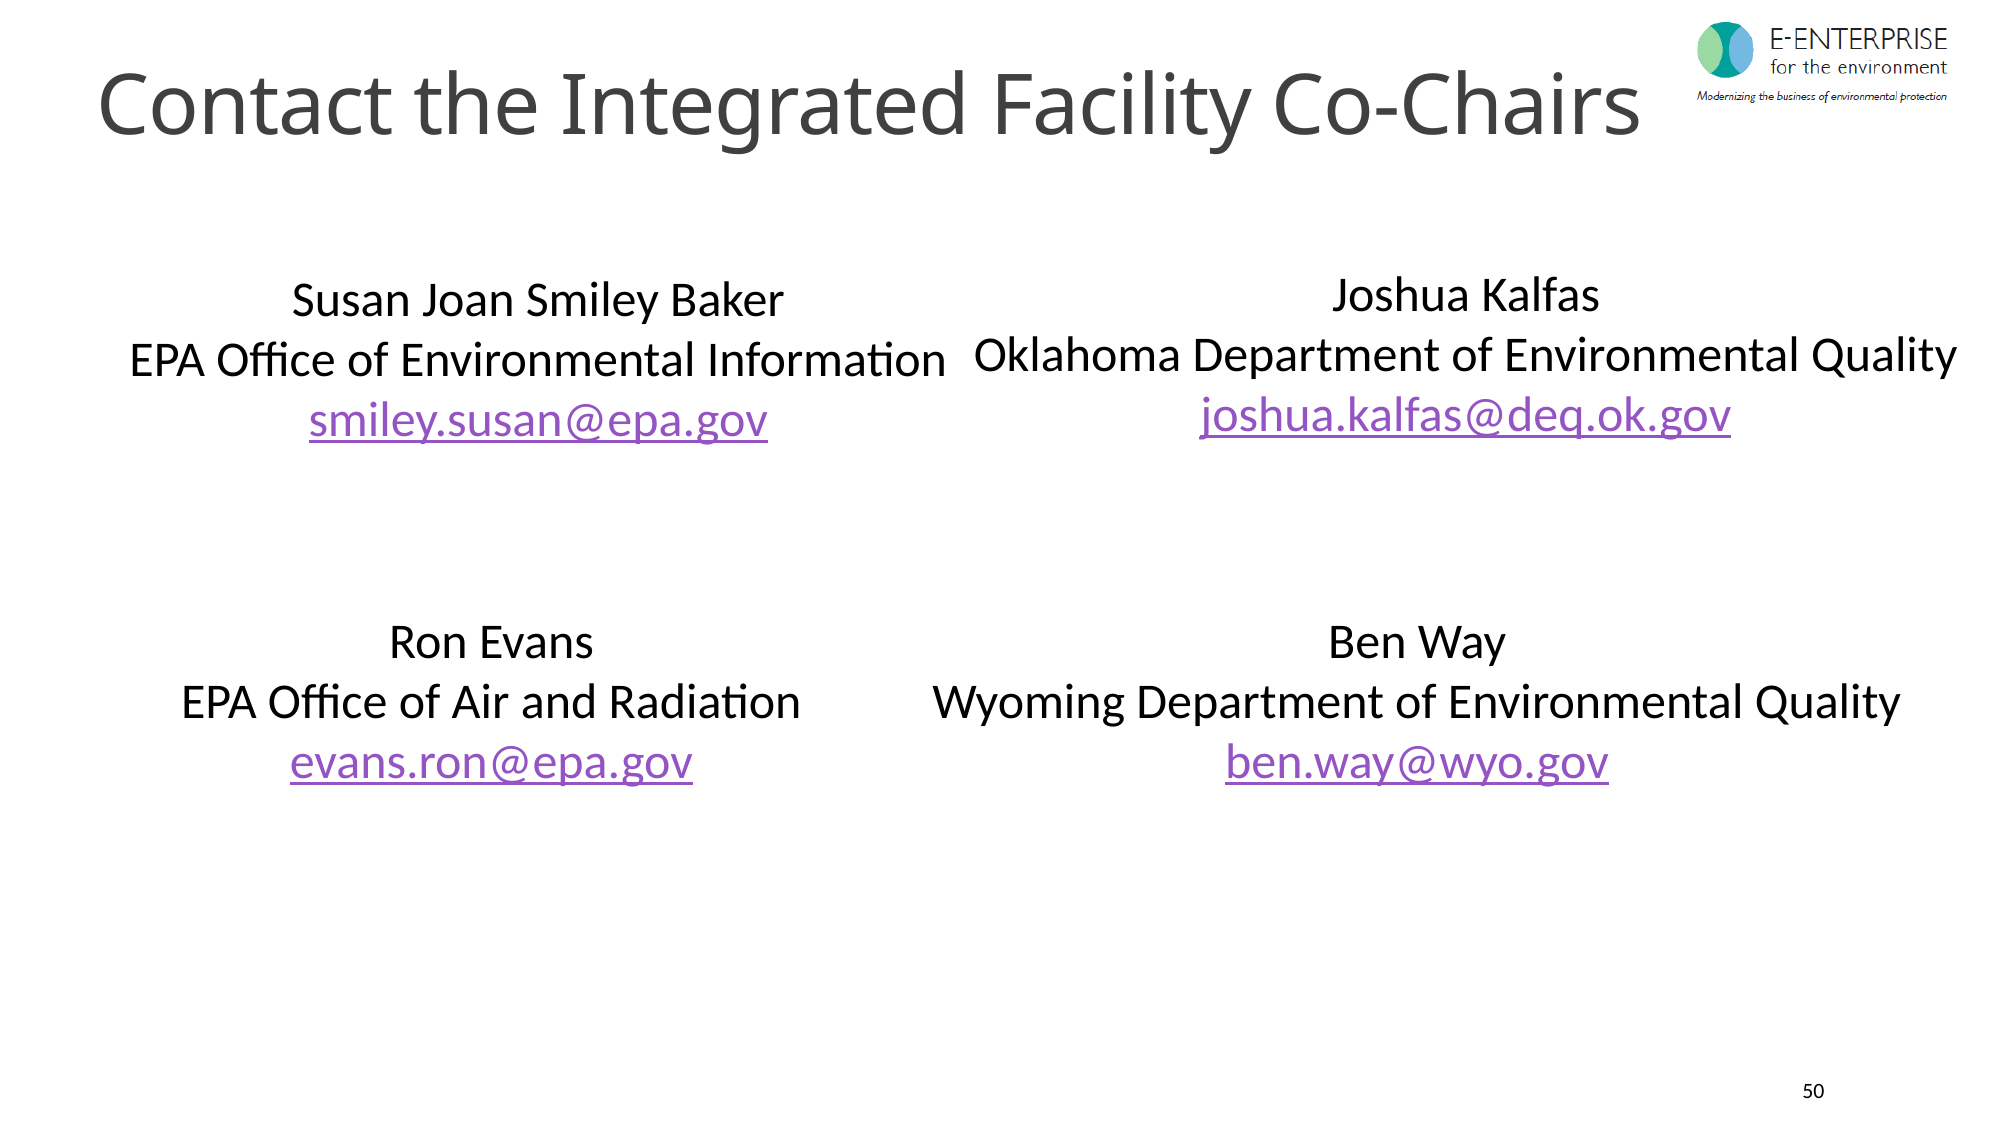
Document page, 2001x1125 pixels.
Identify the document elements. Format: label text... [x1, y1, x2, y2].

text_box Ben Way Wyoming Department of Environmental Quality ben.way@wyo.gov [917, 601, 1917, 796]
picture [1664, 0, 1996, 123]
text_box Joshua Kalfas Oklahoma Department of Environmental Quality joshua.kalfas@deq.ok.gov [958, 254, 1973, 450]
title Contact the Integrated Facility Co-Chairs [81, 0, 1732, 159]
text_box Ron Evans EPA Office of Air and Radiation evans.ron@epa.gov [166, 601, 817, 796]
text_box Susan Joan Smiley Baker EPA Office of Environmental Information smiley.susan@epa.gov [114, 258, 963, 454]
slide_number 50 [1624, 1059, 1840, 1120]
